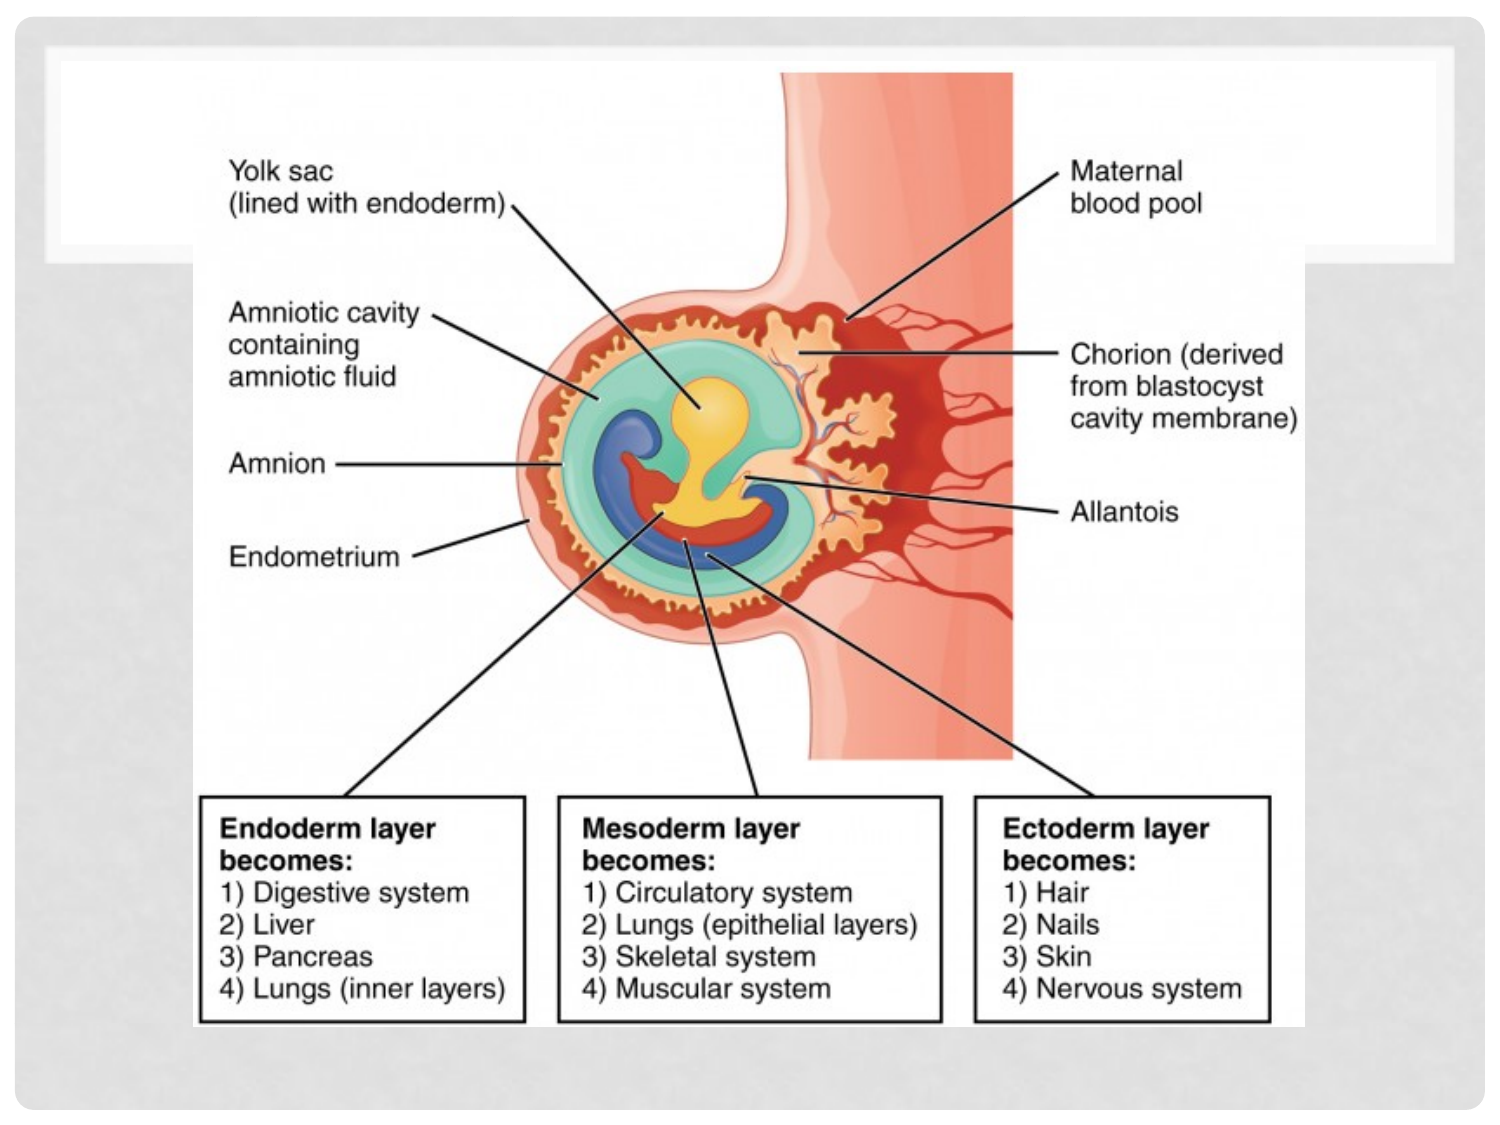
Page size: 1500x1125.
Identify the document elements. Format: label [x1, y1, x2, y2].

list [193, 66, 1305, 1027]
